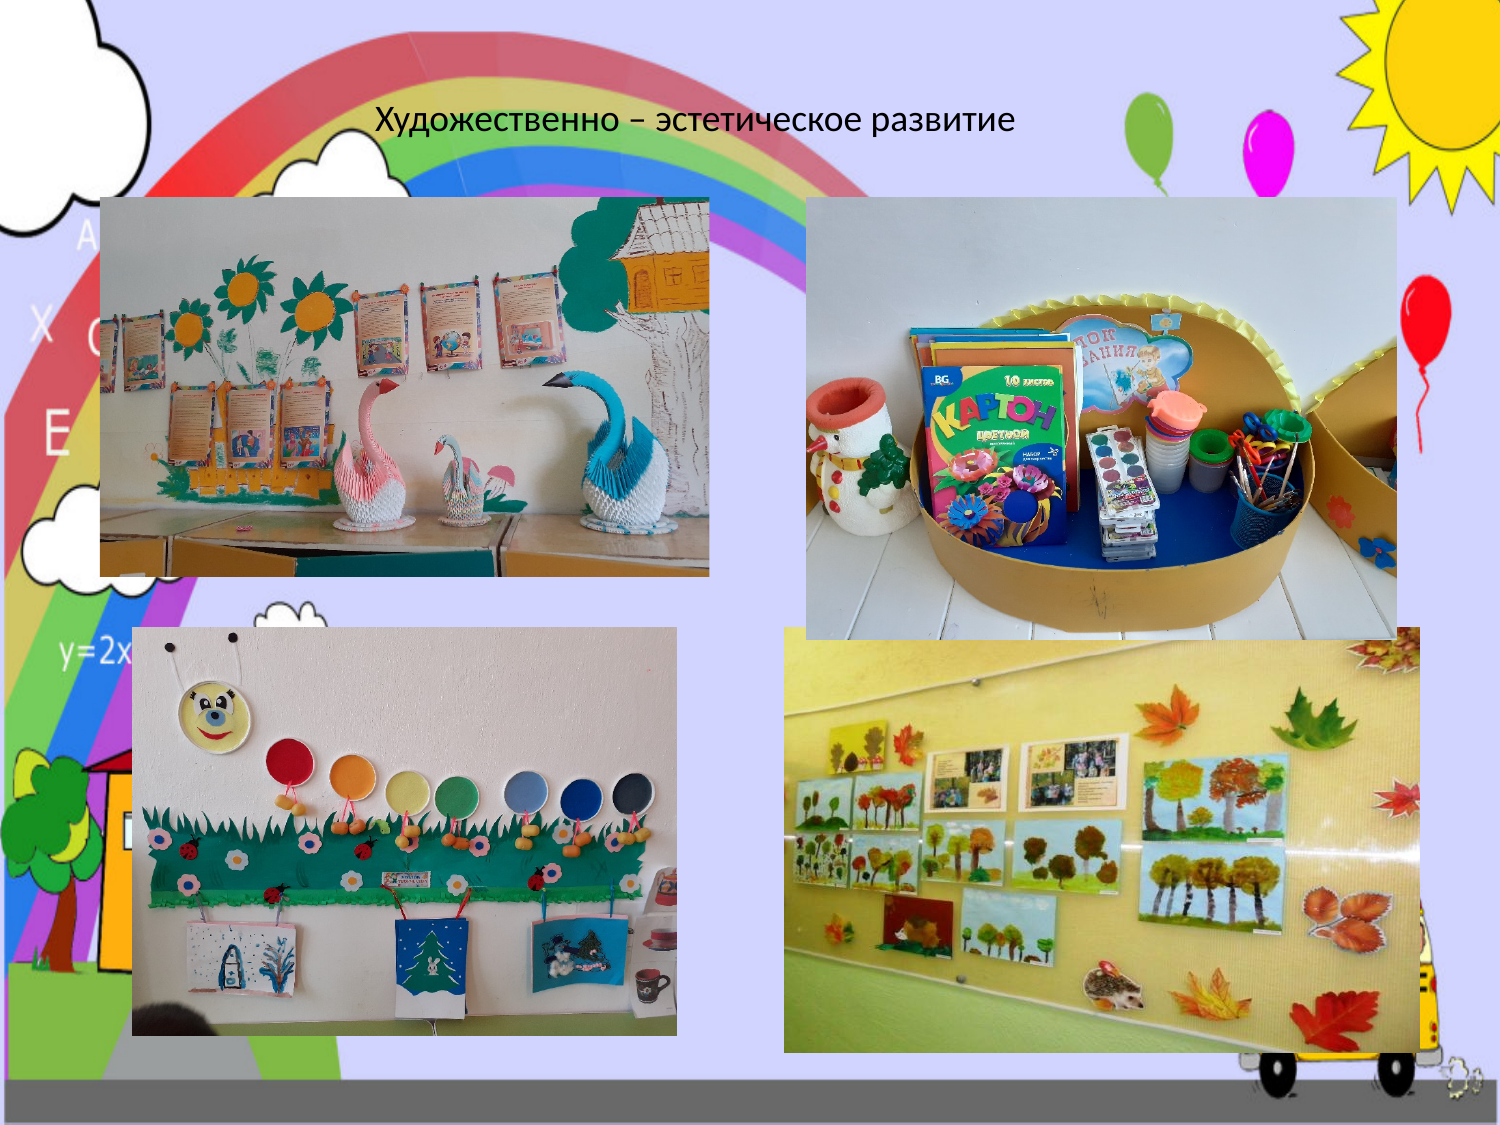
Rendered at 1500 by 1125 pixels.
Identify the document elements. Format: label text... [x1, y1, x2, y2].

text_box Художественно – эстетическое развитие [271, 86, 1120, 146]
picture [0, 0, 1500, 1125]
